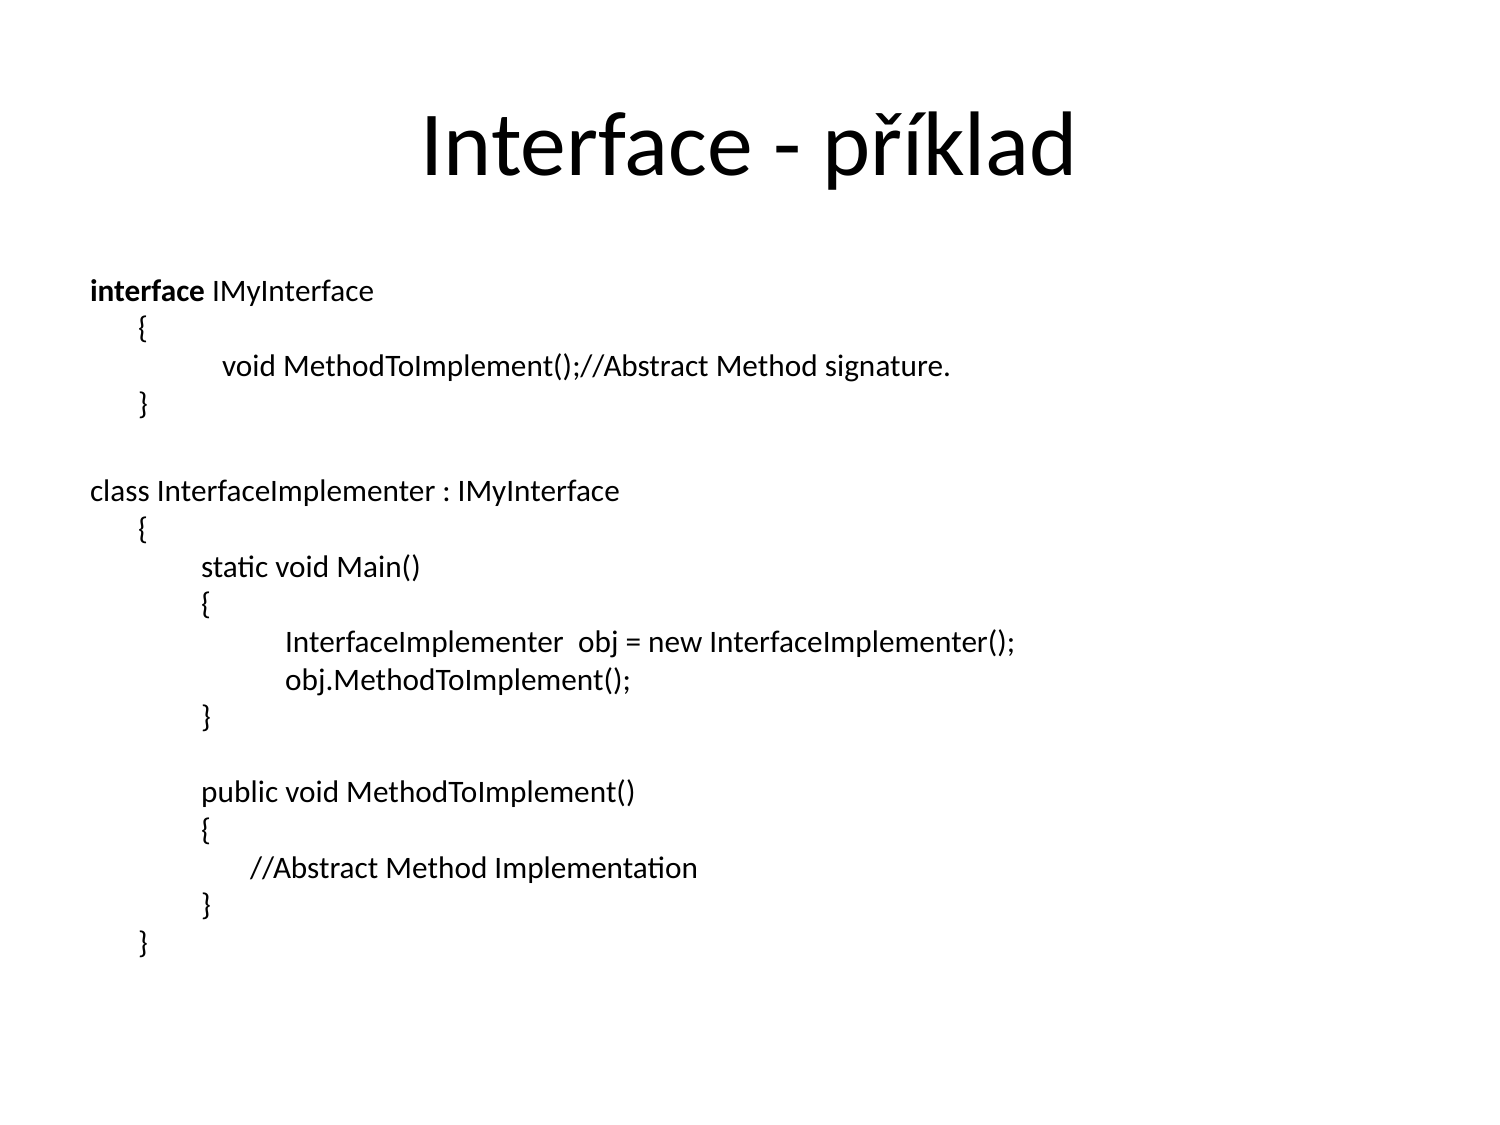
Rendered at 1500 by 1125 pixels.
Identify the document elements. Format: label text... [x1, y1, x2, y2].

title Interface - příklad [75, 45, 1425, 233]
list interface IMyInterface { void MethodToImplement();//Abstract Method signature. } class InterfaceImplementer : IMyInterface { static void Main() { InterfaceImplementer obj = new InterfaceImplementer(); obj.MethodToImplement(); } public void MethodToImplement() { //Abstract Method Implementation } } [75, 262, 1425, 1005]
